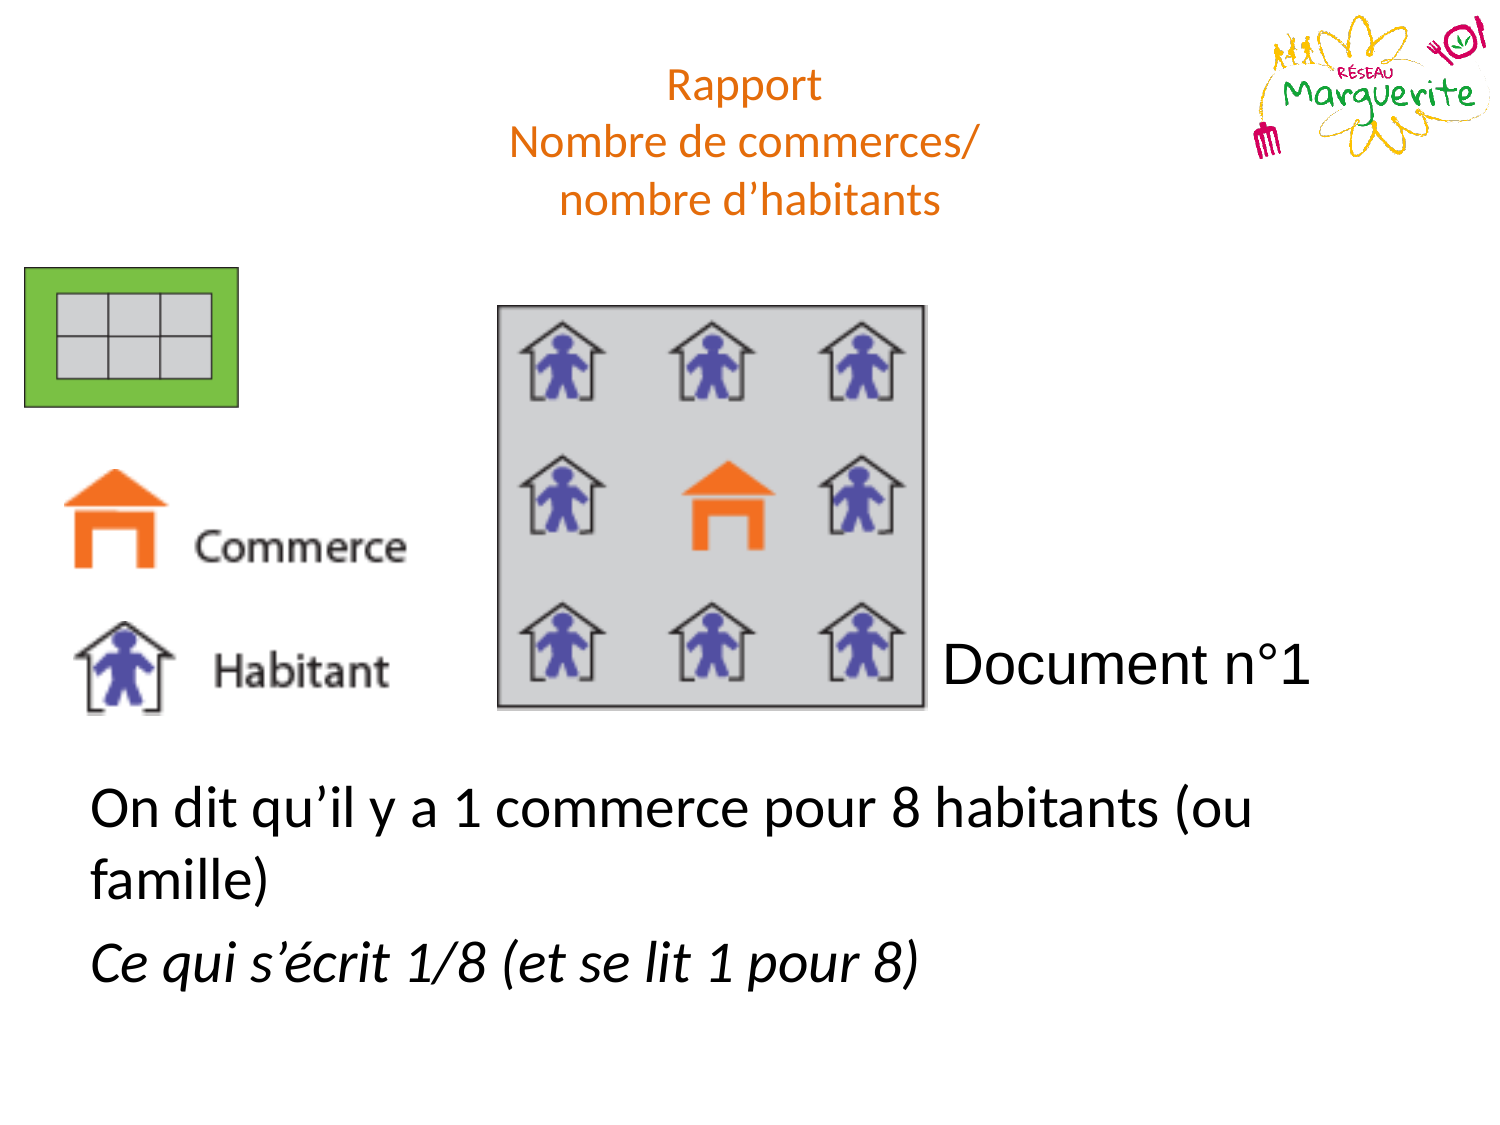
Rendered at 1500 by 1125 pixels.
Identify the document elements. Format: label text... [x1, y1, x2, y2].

text_box Document n°1 [935, 618, 1424, 704]
picture [1210, 0, 1500, 248]
list On dit qu’il y a 1 commerce pour 8 habitants (ou famille) Ce qui s’écrit 1/8 (et se lit 1 pour 8) [75, 262, 1425, 1005]
picture [496, 305, 929, 711]
picture [23, 266, 239, 410]
picture [72, 621, 393, 717]
picture [64, 468, 410, 575]
title Rapport Nombre de commerces/ nombre d’habitants [75, 45, 1205, 233]
